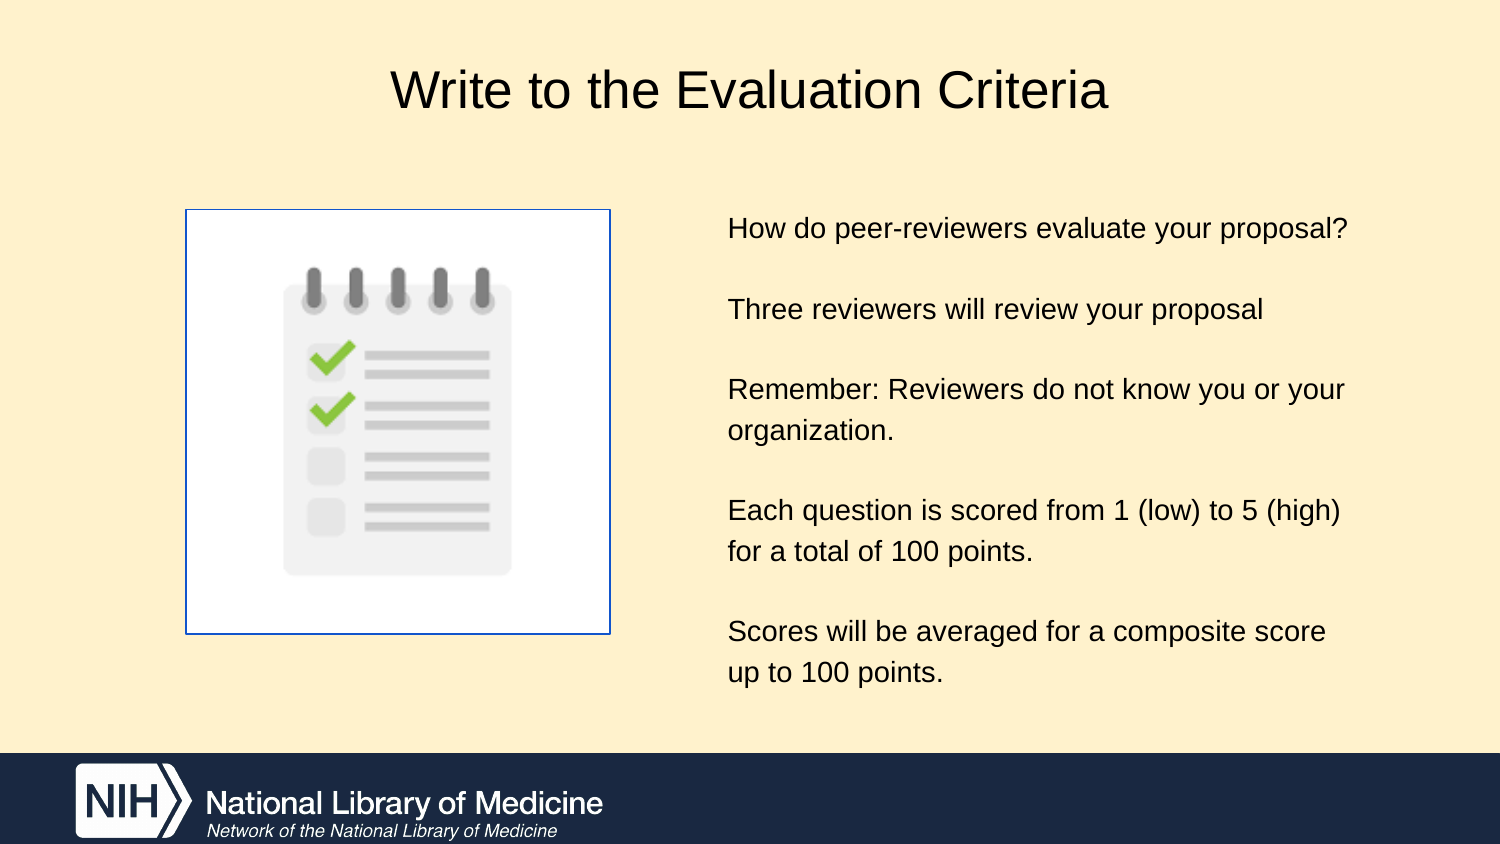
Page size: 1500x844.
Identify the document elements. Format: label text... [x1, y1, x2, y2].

list How do peer-reviewers evaluate your proposal? Three reviewers will review your proposal Remember: Reviewers do not know you or your organization. Each question is scored from 1 (low) to 5 (high) for a total of 100 points. Scores will be averaged for a composite score up to 100 points. [712, 189, 1369, 750]
picture [75, 763, 603, 844]
picture [186, 210, 610, 634]
title Write to the Evaluation Criteria [51, 40, 1449, 135]
